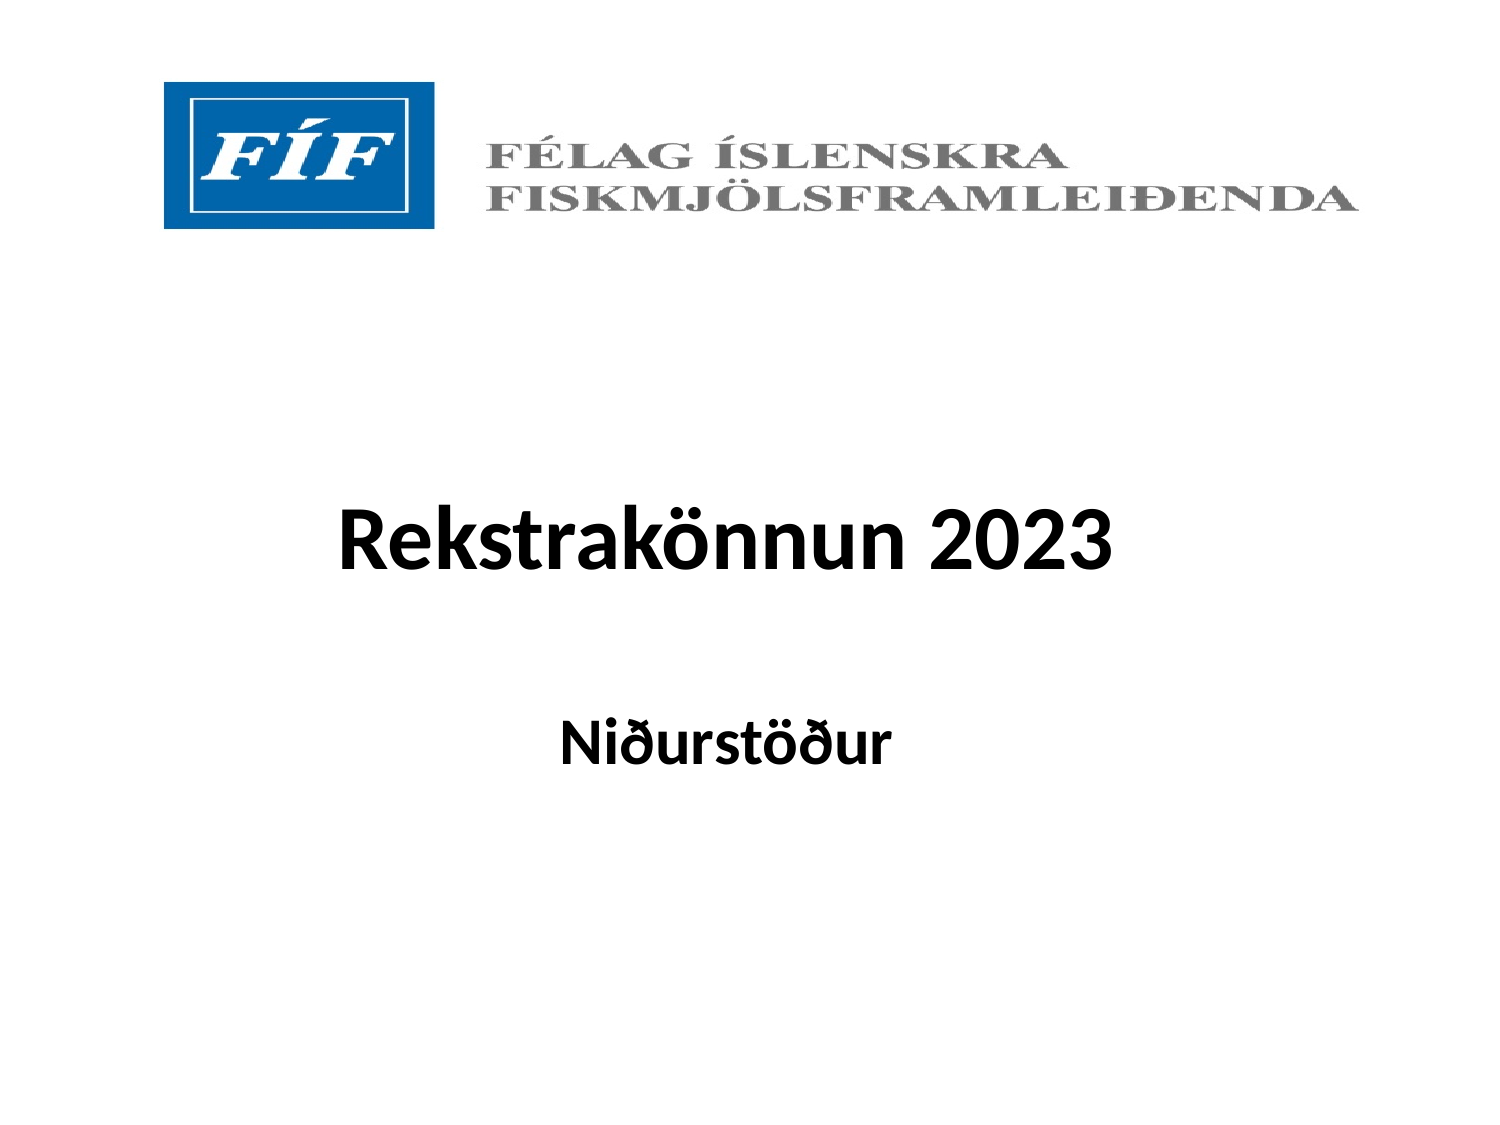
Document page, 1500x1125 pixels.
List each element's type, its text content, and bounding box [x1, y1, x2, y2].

title Rekstrakönnun 2023 Niðurstöður [94, 314, 1359, 941]
picture [159, 77, 1365, 232]
